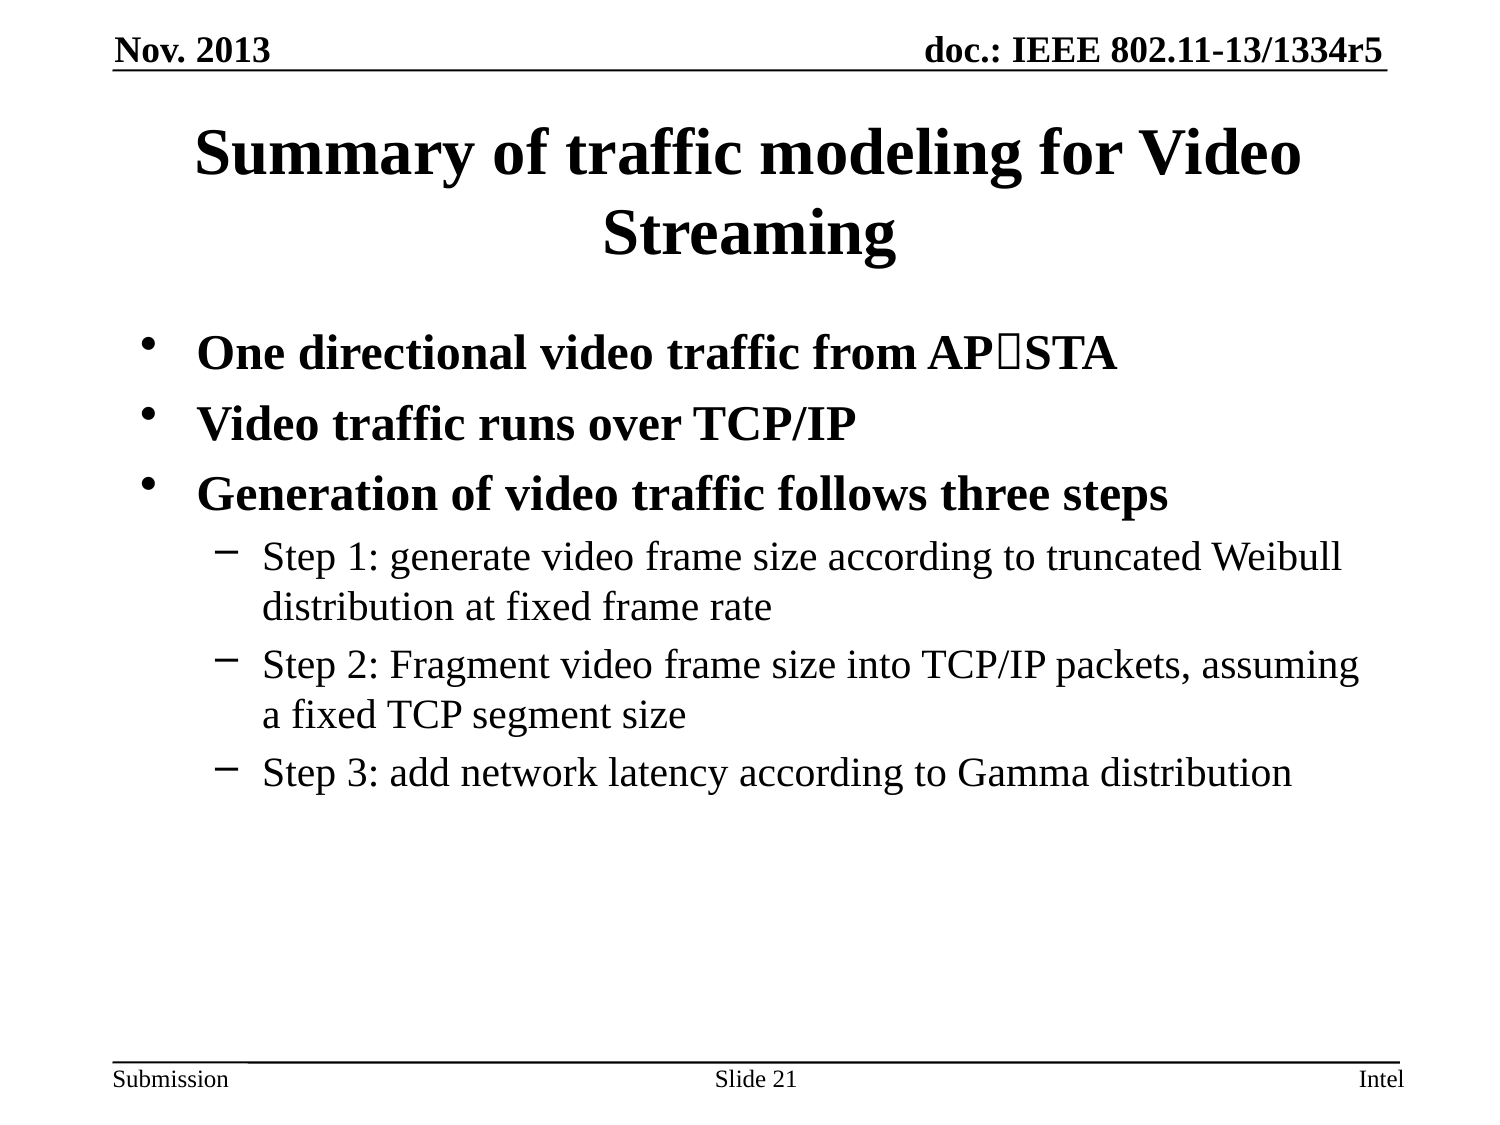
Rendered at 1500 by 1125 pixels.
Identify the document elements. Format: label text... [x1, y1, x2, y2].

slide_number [114, 24, 273, 71]
title Summary of traffic modeling for Video Streaming [112, 99, 1388, 276]
slide_number Slide 21 [712, 1062, 800, 1093]
list One directional video traffic from APSTA Video traffic runs over TCP/IP Generation of video traffic follows three steps Step 1: generate video frame size according to truncated Weibull distribution at fixed frame rate Step 2: Fragment video frame size into TCP/IP packets, assuming a fixed TCP segment size Step 3: add network latency according to Gamma distribution [124, 312, 1401, 988]
footer Intel [1246, 1062, 1405, 1093]
